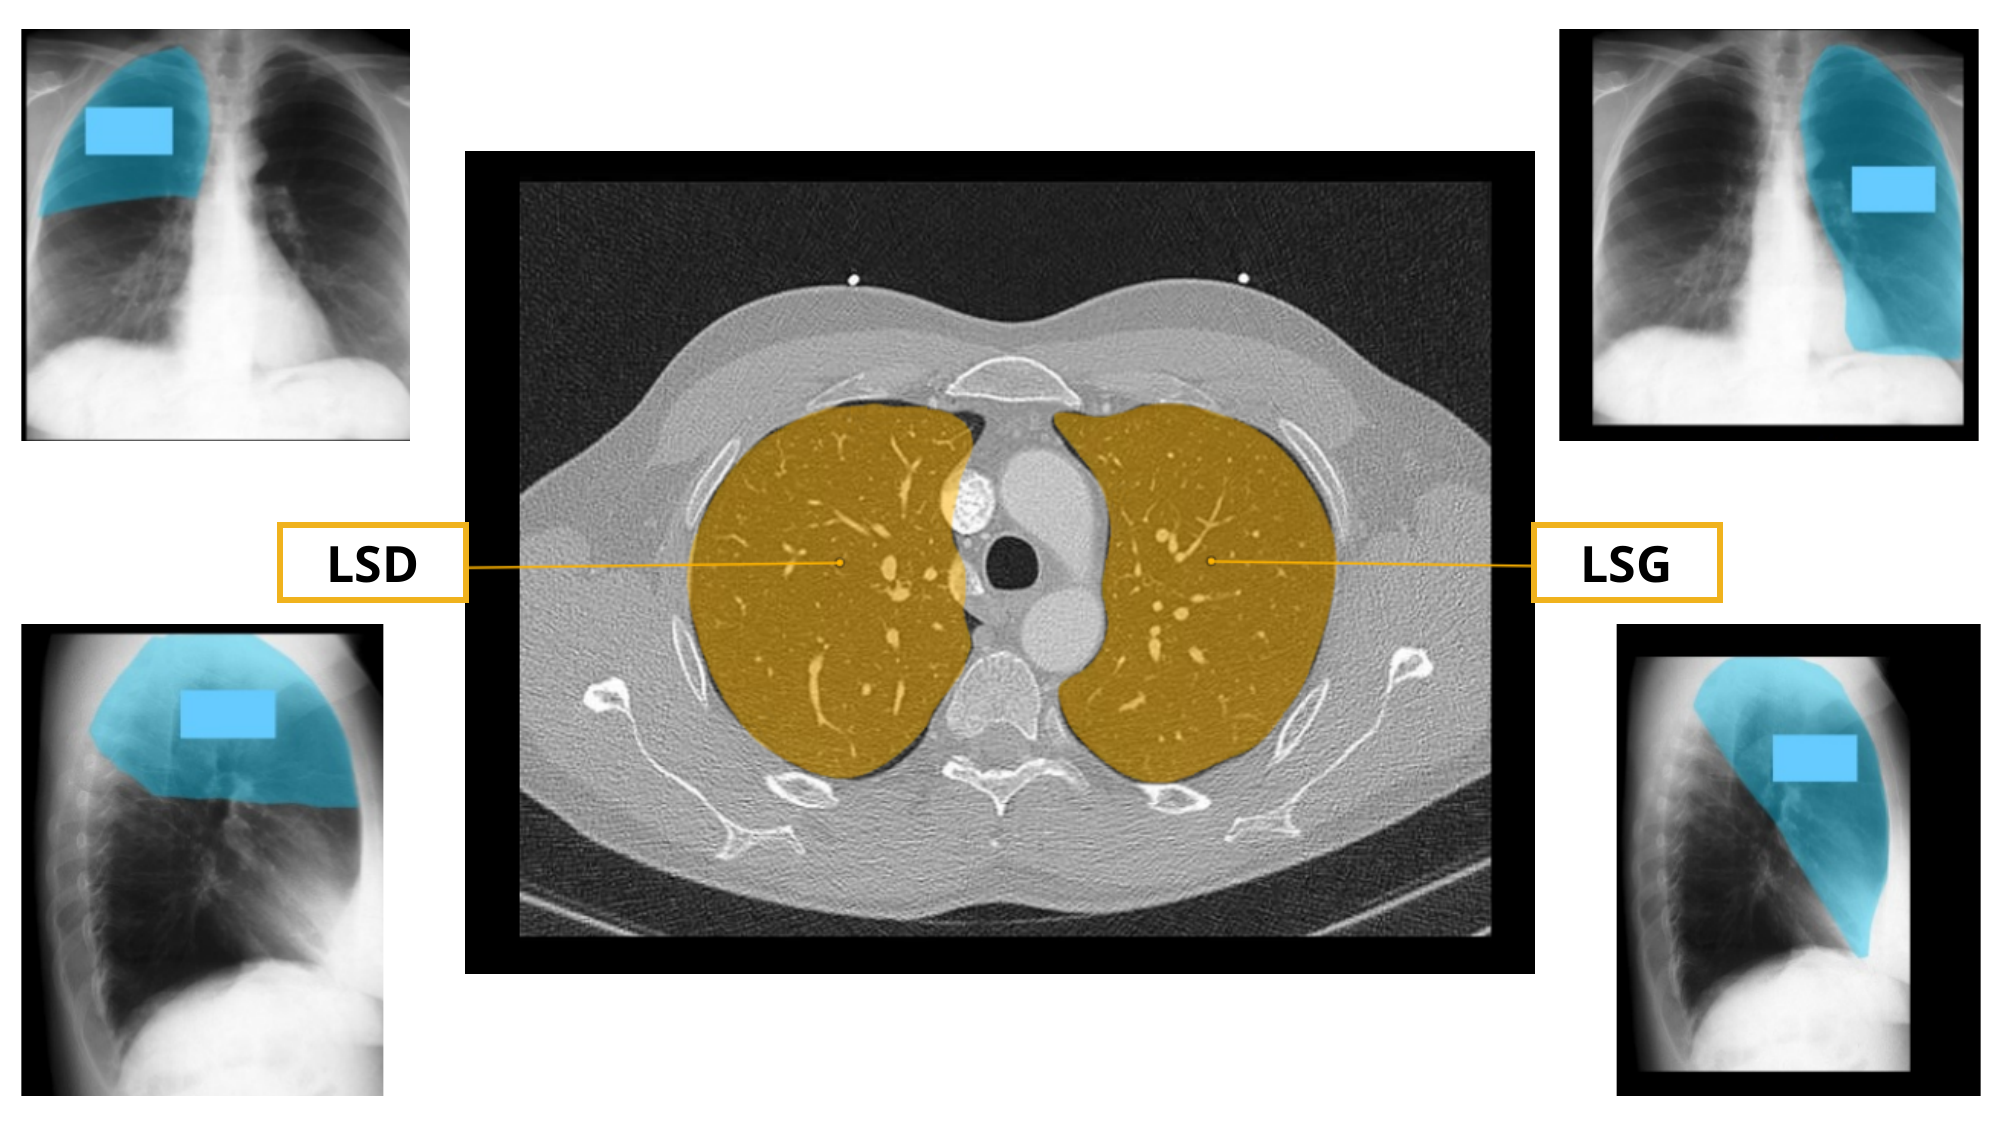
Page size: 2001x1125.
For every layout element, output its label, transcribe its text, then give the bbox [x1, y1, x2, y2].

picture [1616, 624, 1981, 1096]
text_box LSG [1535, 524, 1721, 601]
picture [465, 151, 1535, 974]
text_box LSD [279, 524, 465, 601]
picture [1559, 29, 1979, 441]
picture [21, 29, 410, 441]
picture [21, 624, 384, 1096]
